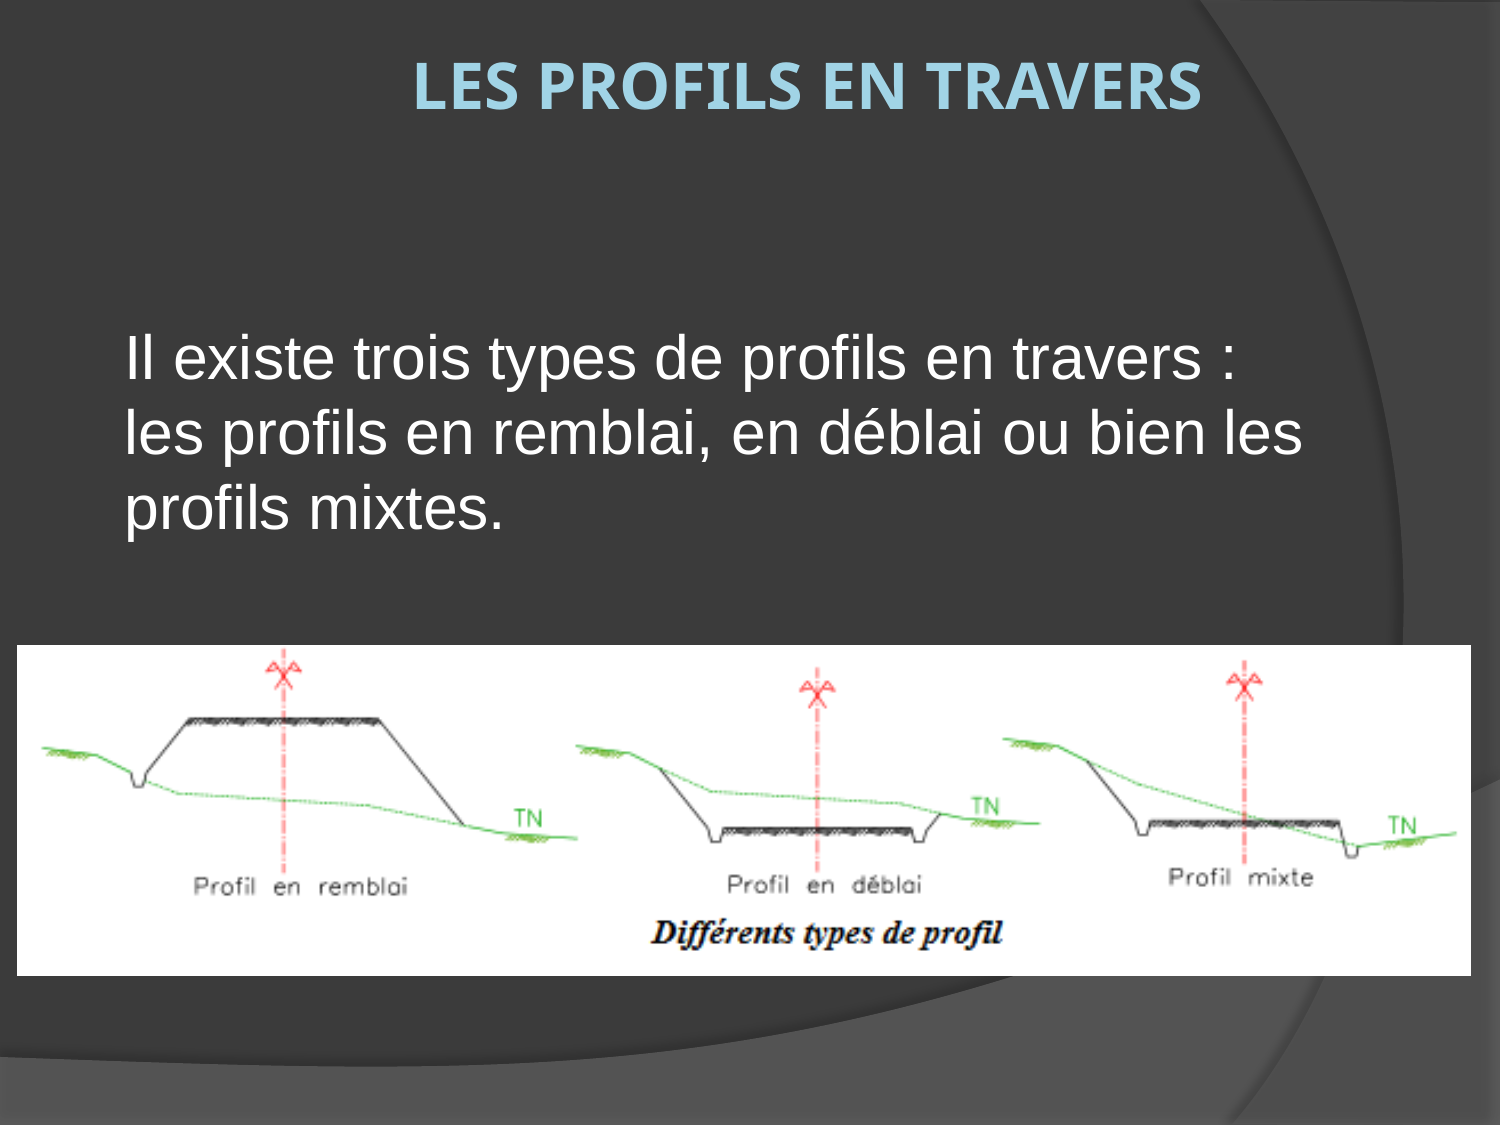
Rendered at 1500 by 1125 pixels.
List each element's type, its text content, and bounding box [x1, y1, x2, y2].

list Il existe trois types de profils en travers : les profils en remblai, en déblai ou bien les profils mixtes. [103, 309, 1330, 575]
text_box les profils en travers [125, 37, 1473, 167]
picture [17, 644, 1471, 977]
